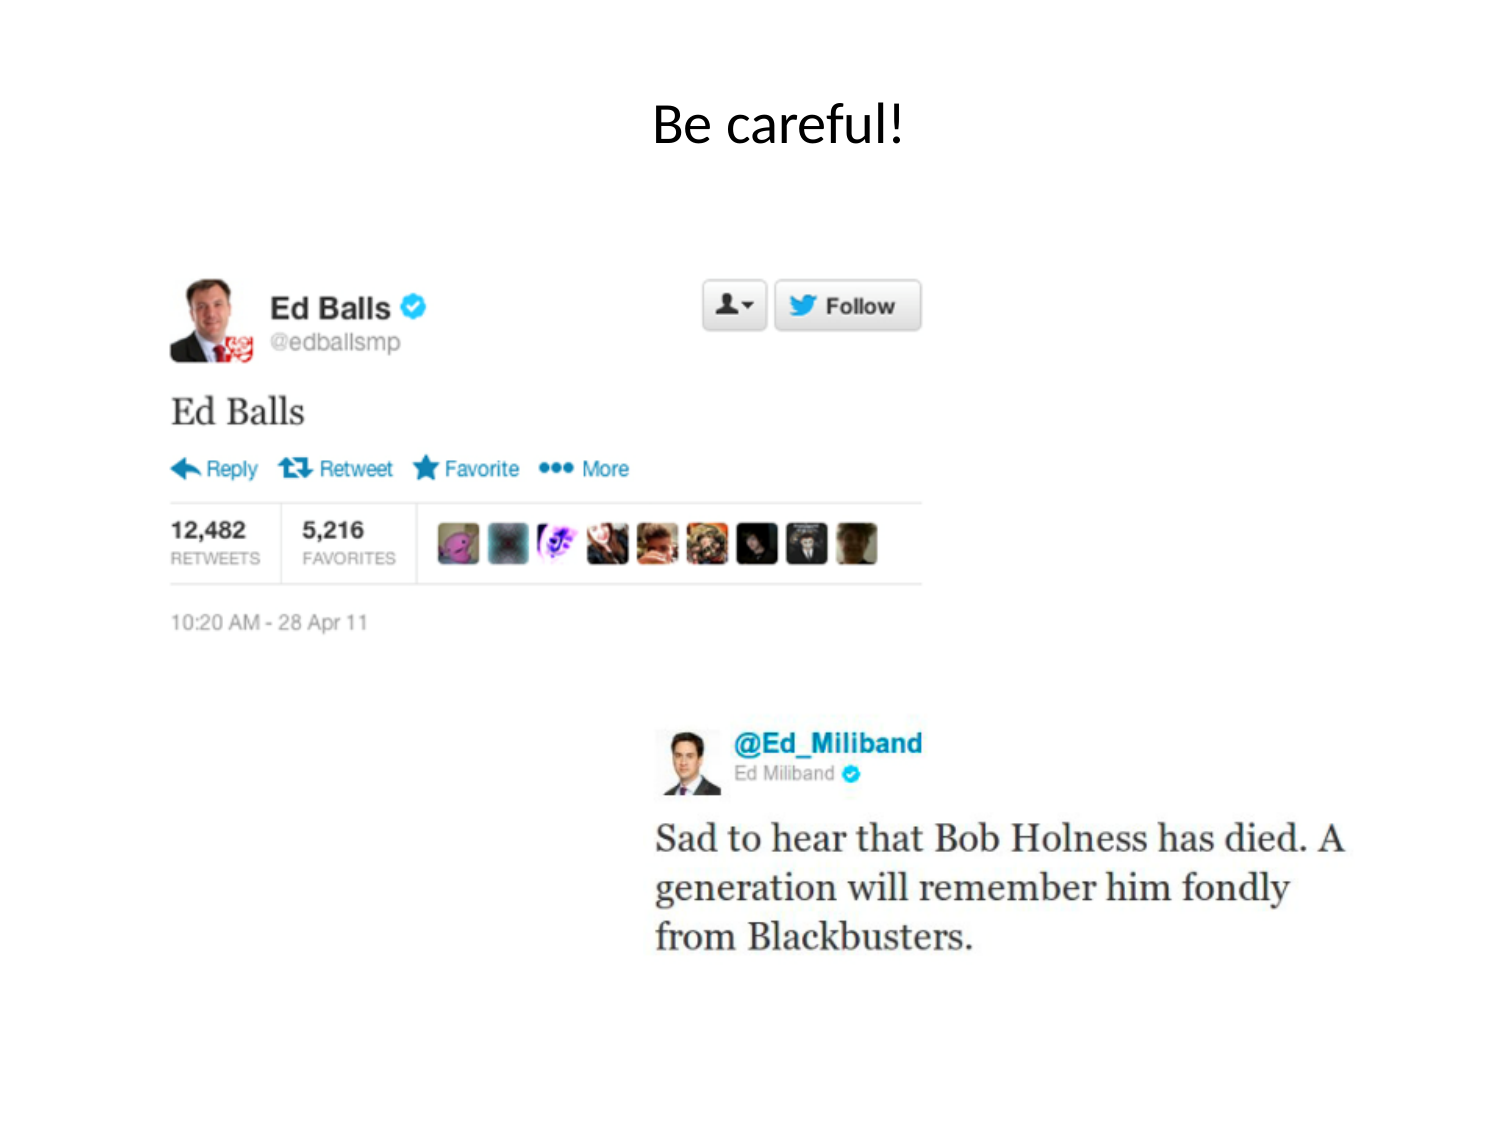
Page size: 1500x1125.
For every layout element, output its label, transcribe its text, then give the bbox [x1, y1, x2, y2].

text_box Be careful! [360, 78, 1199, 163]
picture [643, 692, 1355, 1004]
picture [111, 243, 971, 655]
